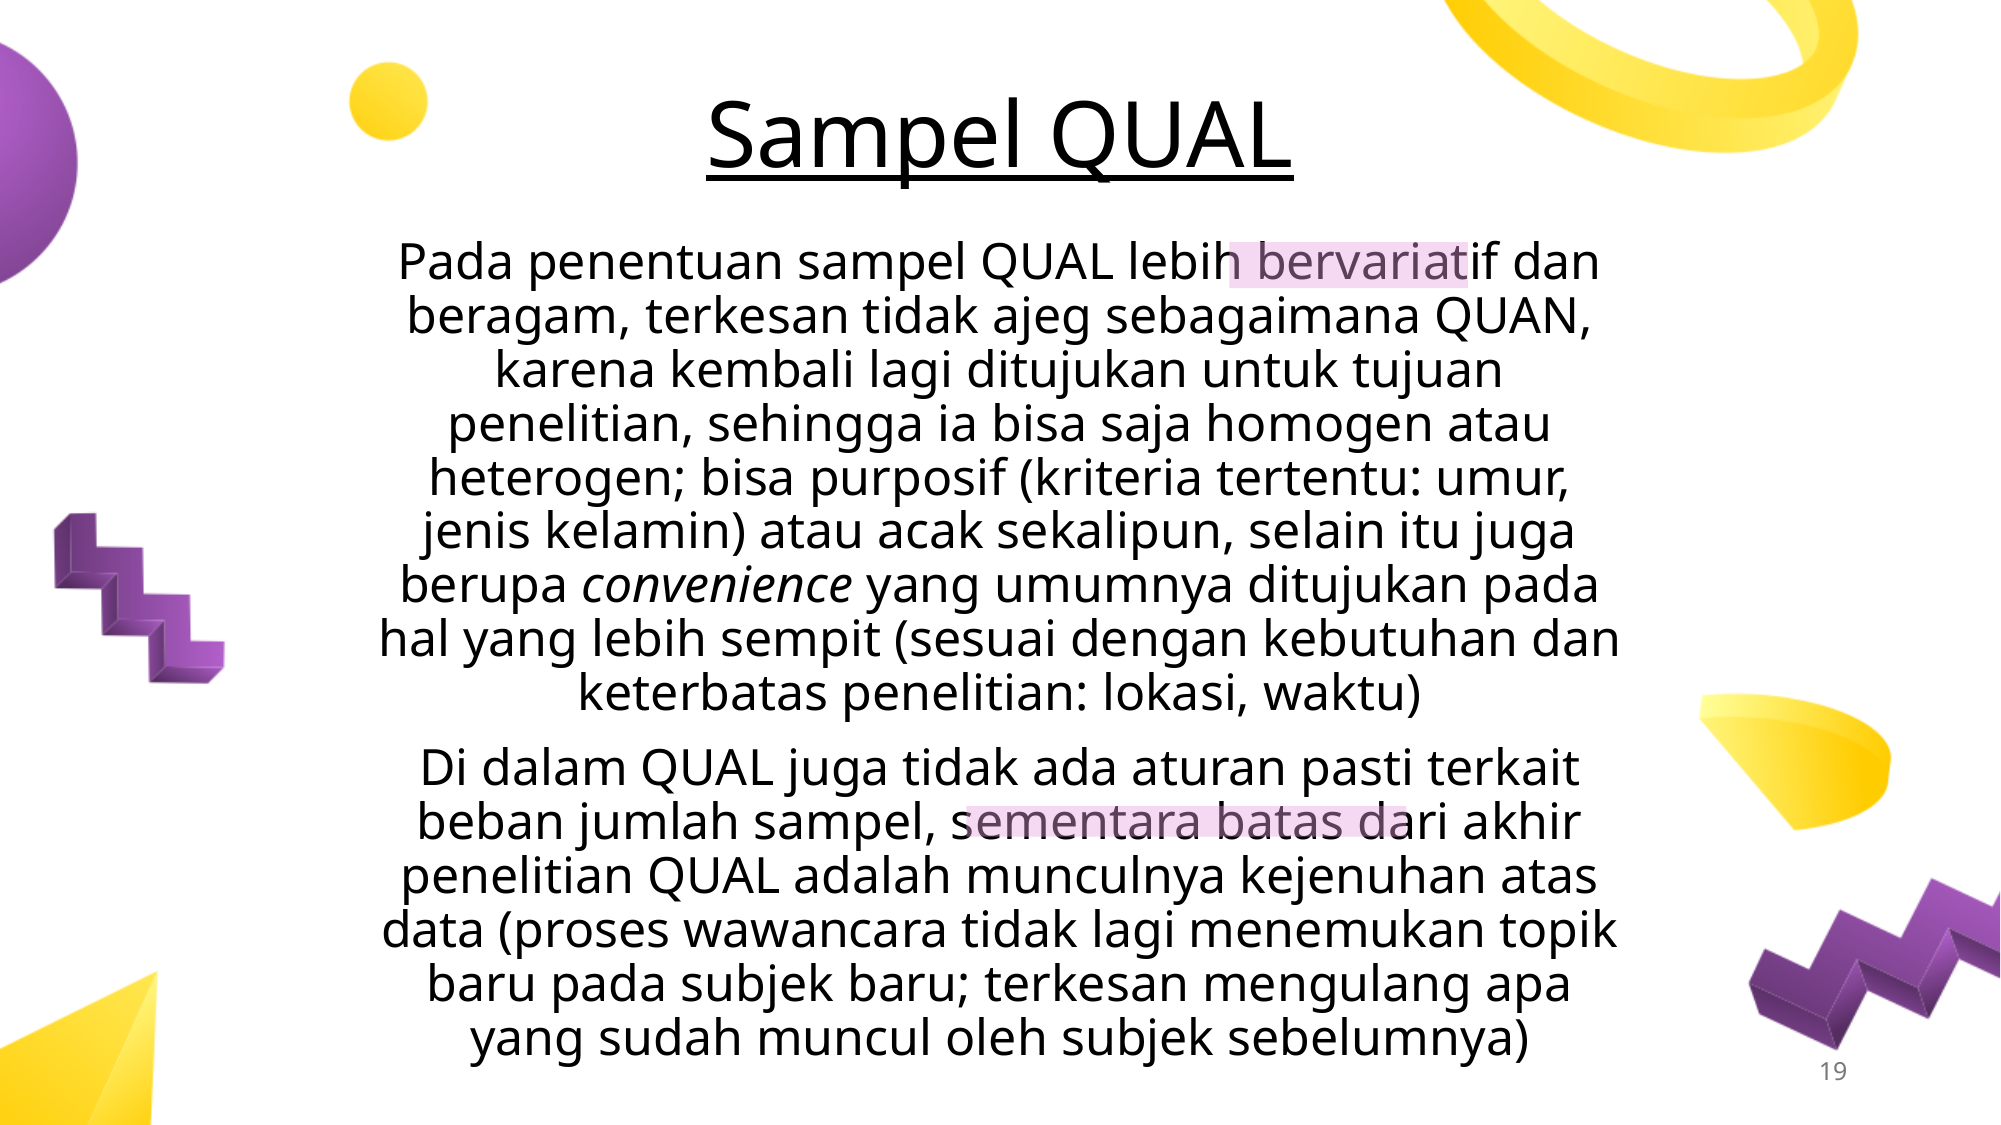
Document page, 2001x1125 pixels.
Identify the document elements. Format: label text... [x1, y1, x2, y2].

picture [0, 0, 2001, 1125]
list Pada penentuan sampel QUAL lebih bervariatif dan beragam, terkesan tidak ajeg sebagaimana QUAN, karena kembali lagi ditujukan untuk tujuan penelitian, sehingga ia bisa saja homogen atau heterogen; bisa purposif (kriteria tertentu: umur, jenis kelamin) atau acak sekalipun, selain itu juga berupa convenience yang umumnya ditujukan pada hal yang lebih sempit (sesuai dengan kebutuhan dan keterbatas penelitian: lokasi, waktu) Di dalam QUAL juga tidak ada aturan pasti terkait beban jumlah sampel, sementara batas dari akhir penelitian QUAL adalah munculnya kejenuhan atas data (proses wawancara tidak lagi menemukan topik baru pada subjek baru; terkesan mengulang apa yang sudah muncul oleh subjek sebelumnya) [355, 228, 1645, 912]
text_box [965, 805, 1408, 838]
text_box [1228, 241, 1469, 290]
text_box Sampel QUAL [529, 63, 1471, 213]
slide_number 19 [1412, 1042, 1863, 1103]
